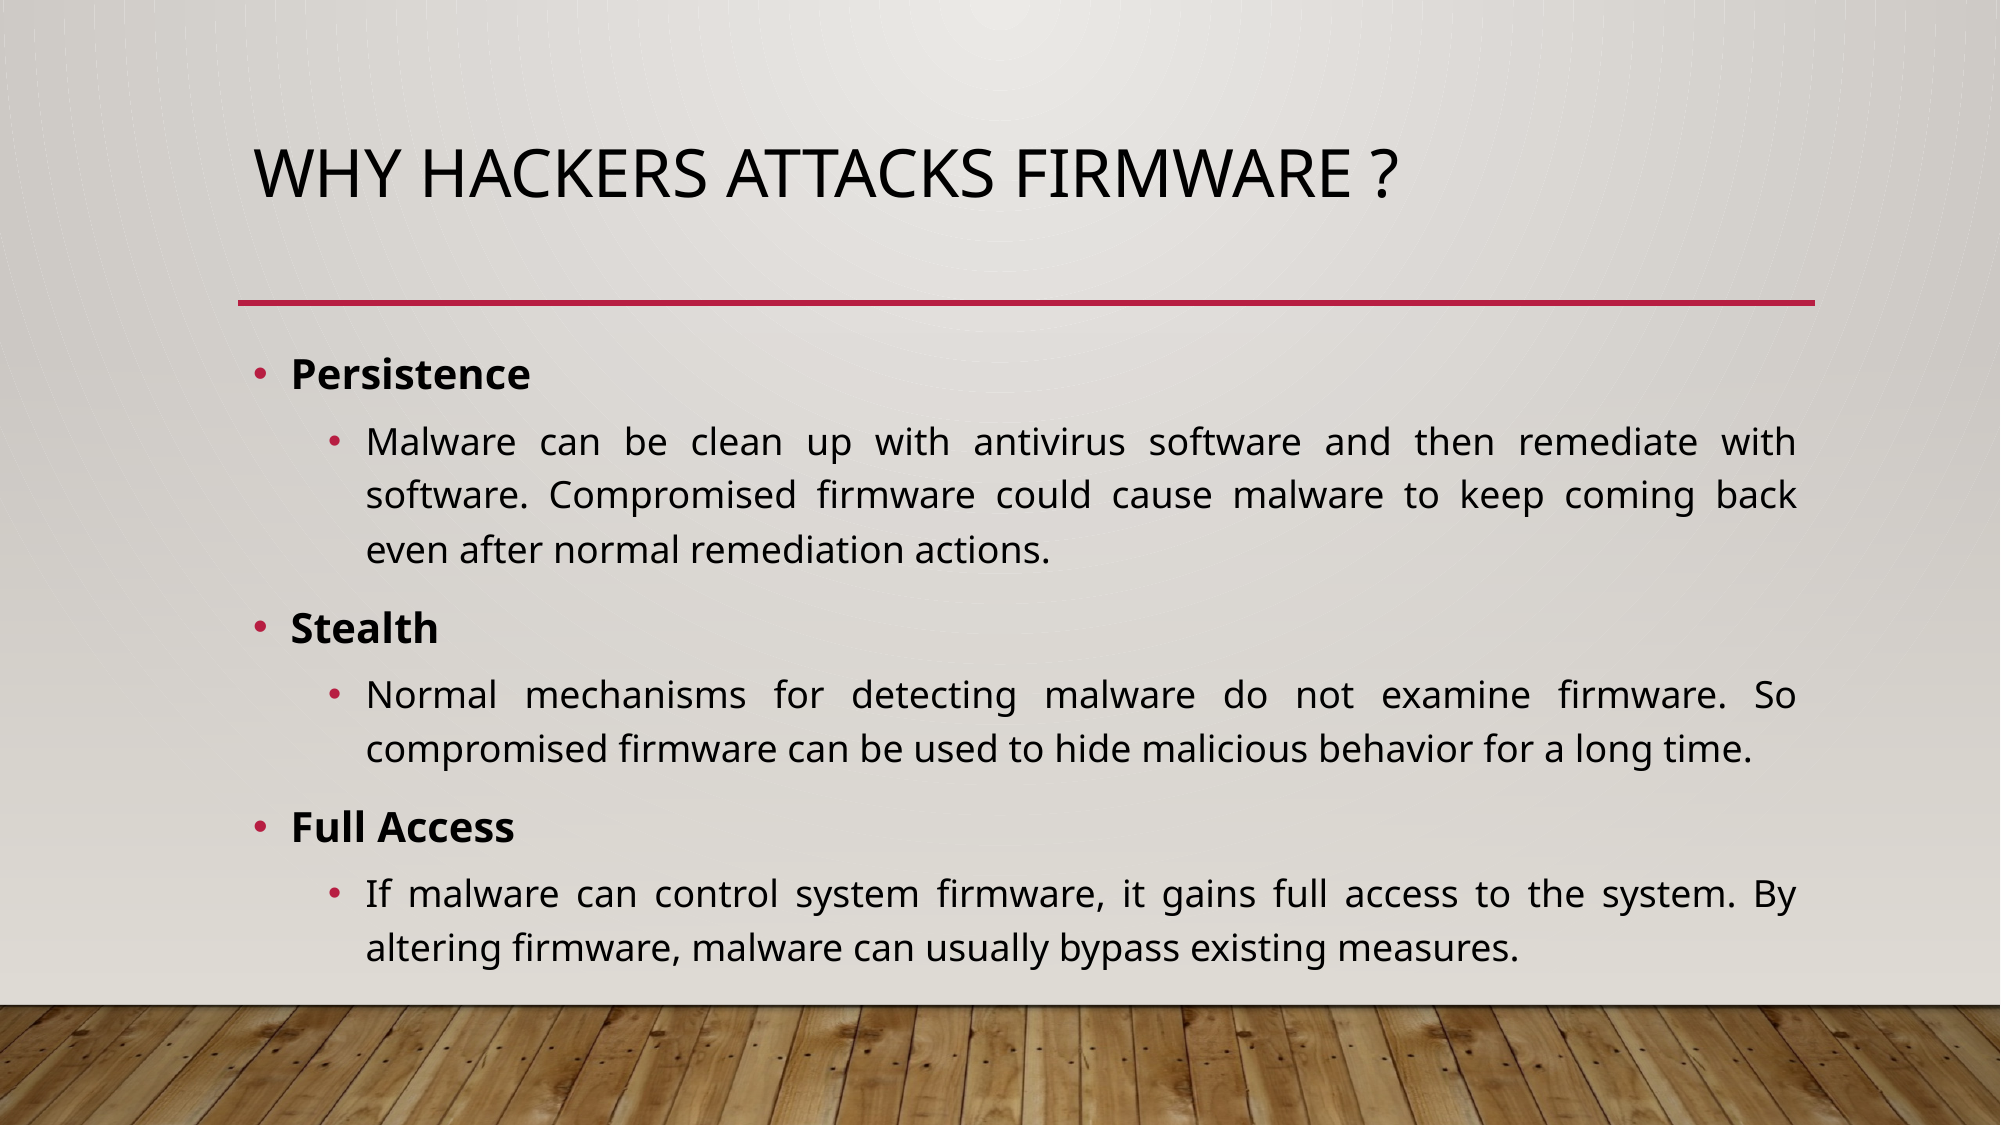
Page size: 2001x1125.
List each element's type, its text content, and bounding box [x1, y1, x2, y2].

title Why Hackers attacks firmware ? [238, 131, 1814, 305]
picture [0, 1005, 2000, 1125]
list Persistence Malware can be clean up with antivirus software and then remediate with software. Compromised firmware could cause malware to keep coming back even after normal remediation actions. Stealth Normal mechanisms for detecting malware do not examine firmware. So compromised firmware can be used to hide malicious behavior for a long time. Full Access If malware can control system firmware, it gains full access to the system. By altering firmware, malware can usually bypass existing measures. [238, 330, 1814, 1000]
